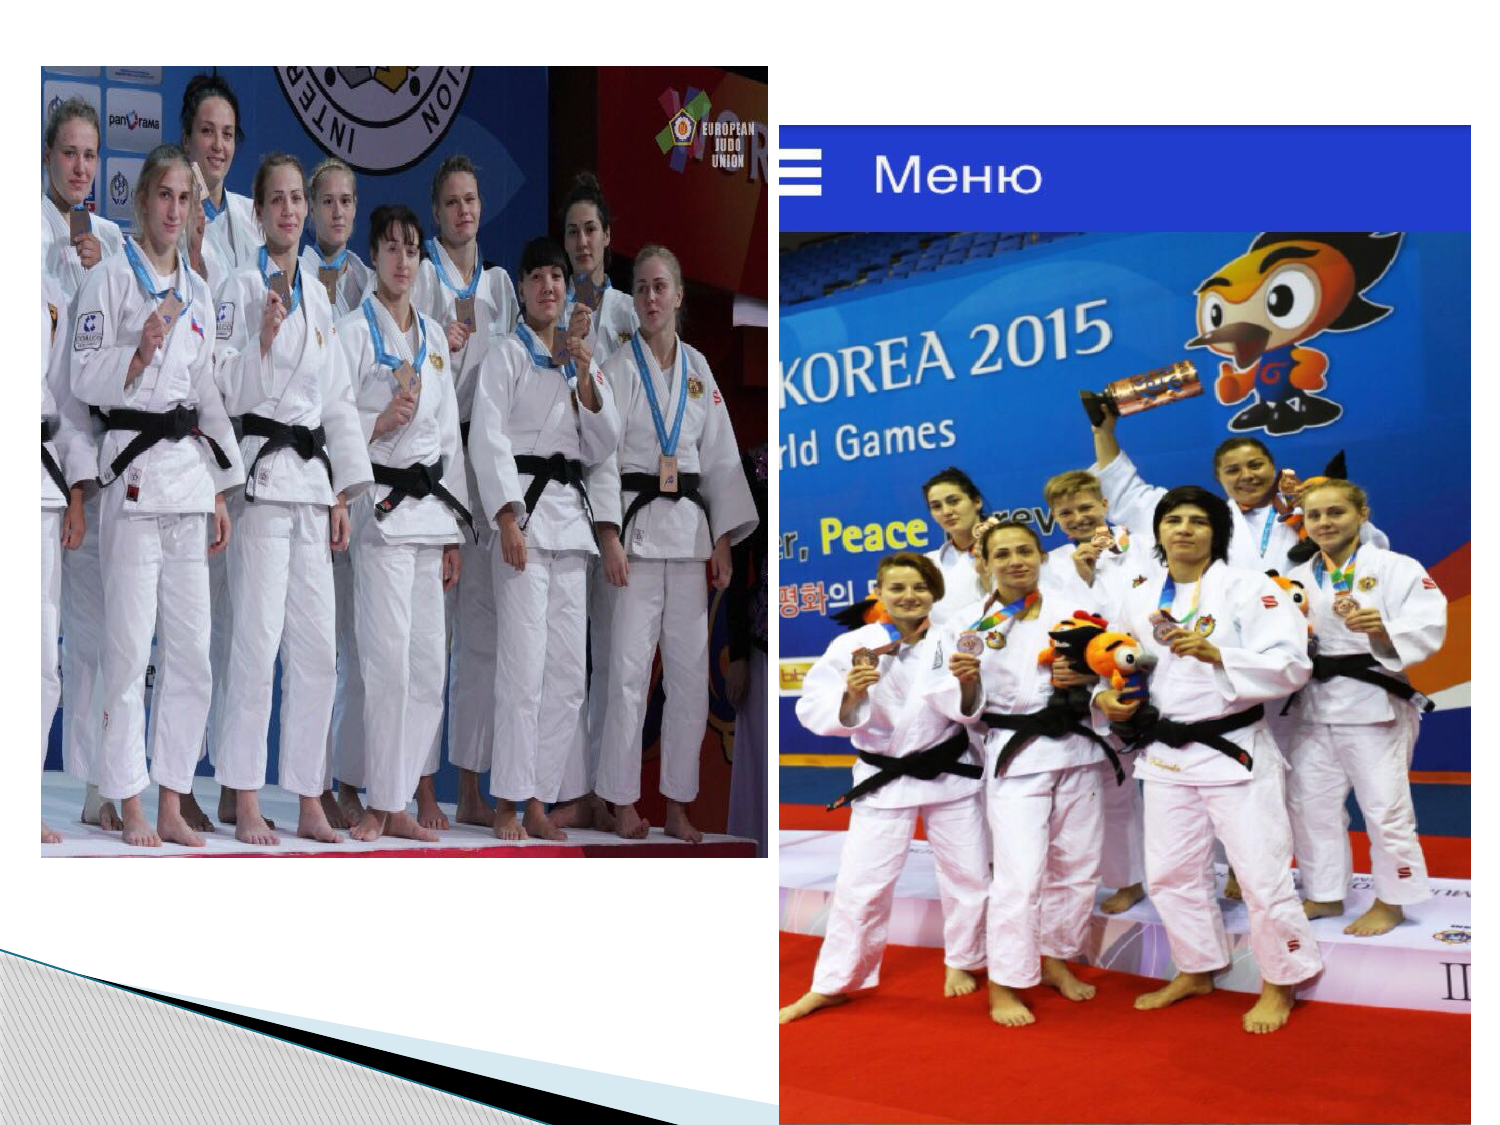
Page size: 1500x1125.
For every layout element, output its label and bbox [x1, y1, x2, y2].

picture [40, 66, 768, 858]
picture [779, 125, 1471, 1125]
